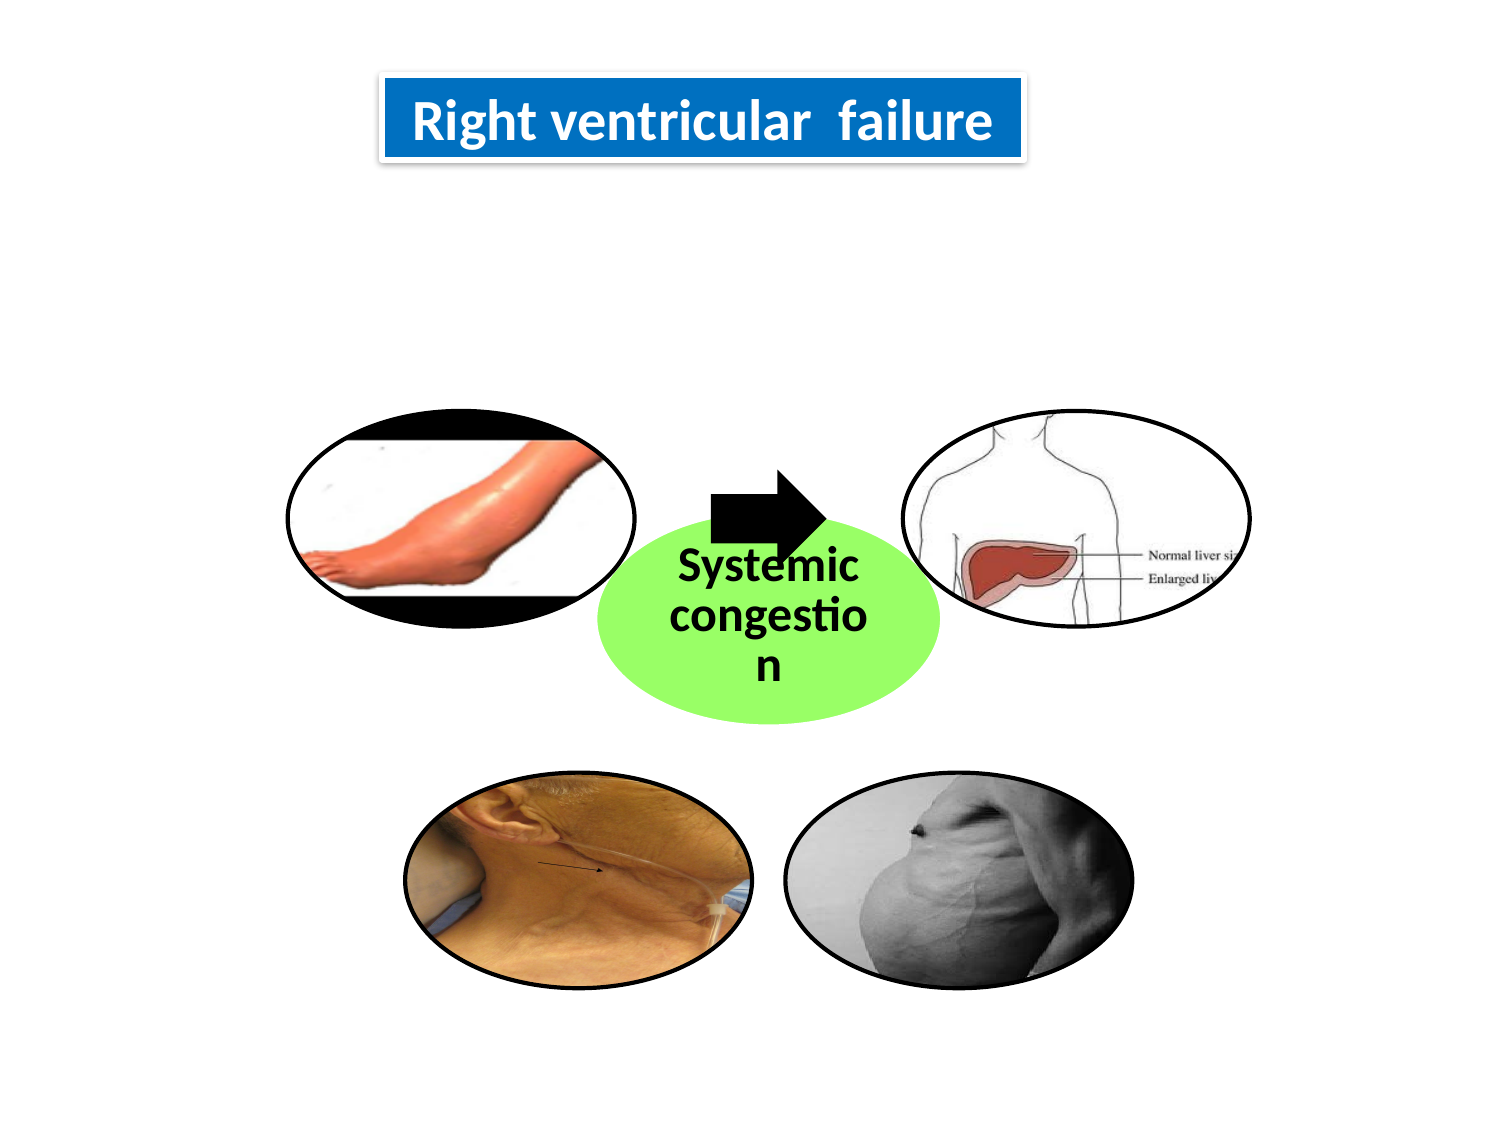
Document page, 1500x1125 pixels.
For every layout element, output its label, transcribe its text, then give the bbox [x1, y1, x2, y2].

text_box Right ventricular failure [379, 72, 1027, 163]
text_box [74, 187, 1463, 1051]
